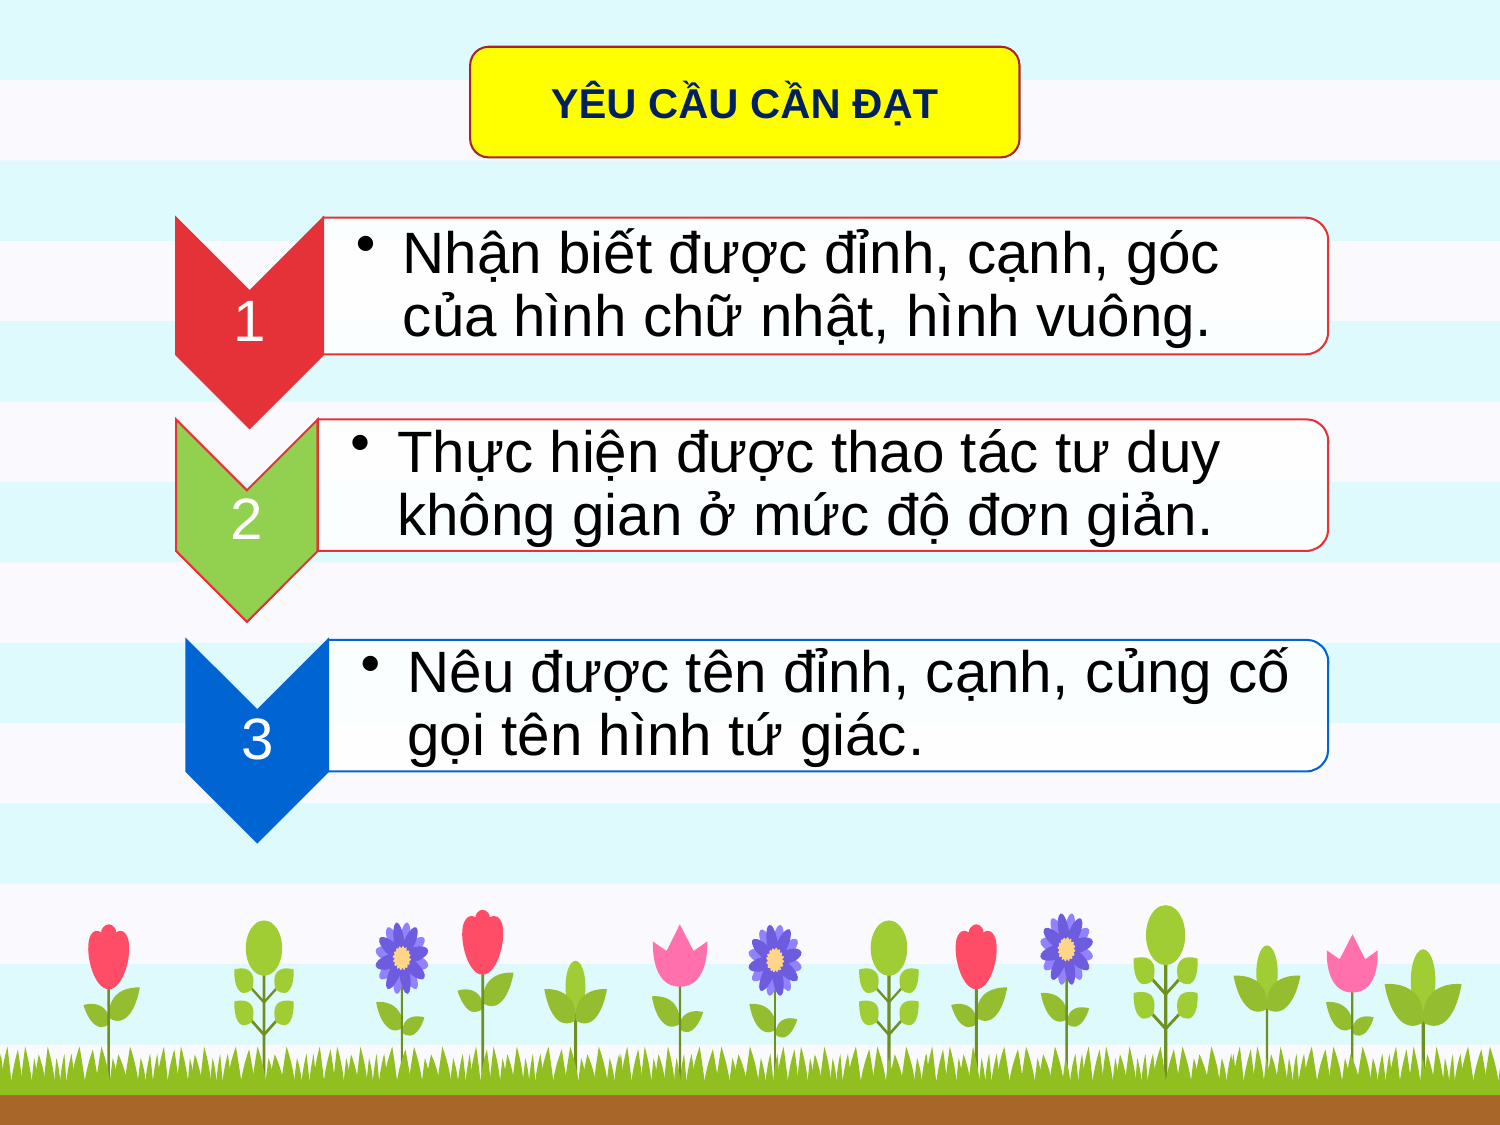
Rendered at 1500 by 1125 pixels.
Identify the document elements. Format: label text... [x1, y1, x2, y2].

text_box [186, 639, 1329, 843]
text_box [176, 217, 1329, 419]
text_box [176, 419, 1329, 623]
text_box YÊU CẦU CẦN ĐẠT [469, 45, 1021, 159]
